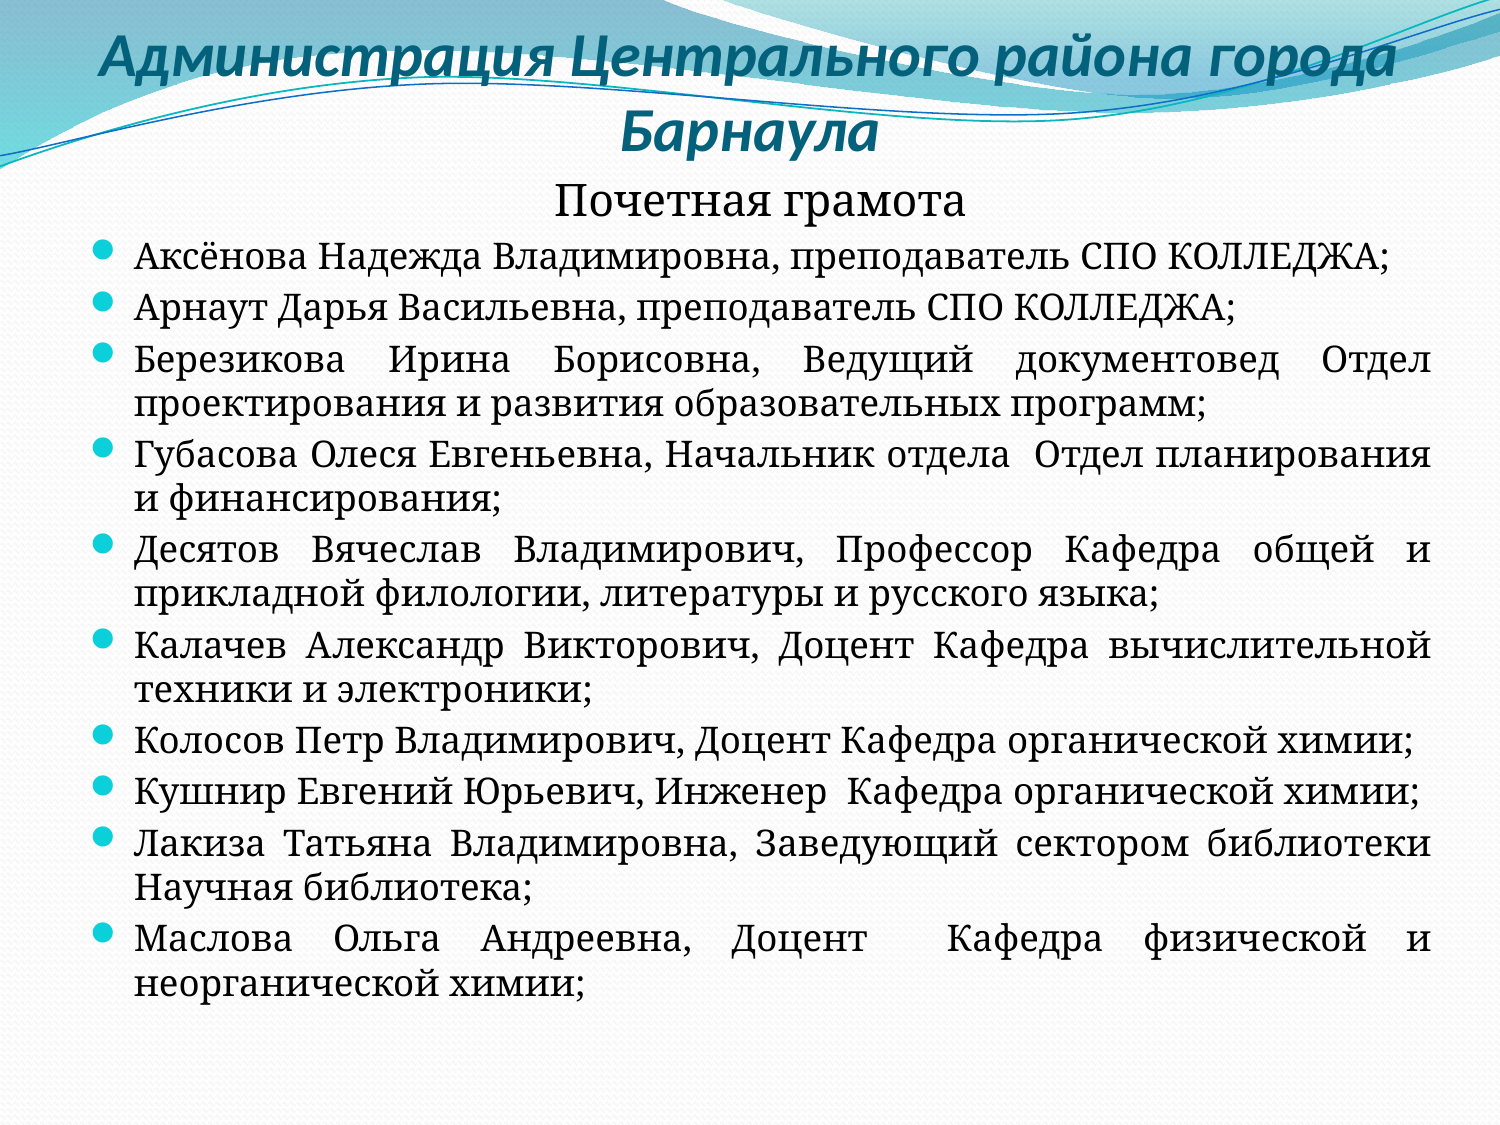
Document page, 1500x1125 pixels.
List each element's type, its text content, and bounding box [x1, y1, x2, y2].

list Почетная грамота Аксёнова Надежда Владимировна, преподаватель СПО КОЛЛЕДЖА; Арнаут Дарья Васильевна, преподаватель СПО КОЛЛЕДЖА; Березикова Ирина Борисовна, Ведущий документовед Отдел проектирования и развития образовательных программ; Губасова Олеся Евгеньевна, Начальник отдела Отдел планирования и финансирования; Десятов Вячеслав Владимирович, Профессор Кафедра общей и прикладной филологии, литературы и русского языка; Калачев Александр Викторович, Доцент Кафедра вычислительной техники и электроники; Колосов Петр Владимирович, Доцент Кафедра органической химии; Кушнир Евгений Юрьевич, Инженер Кафедра органической химии; Лакиза Татьяна Владимировна, Заведующий сектором библиотеки Научная библиотека; Маслова Ольга Андреевна, Доцент Кафедра физической и неорганической химии; [75, 164, 1447, 1094]
title Администрация Центрального района города Барнаула [75, 23, 1425, 164]
